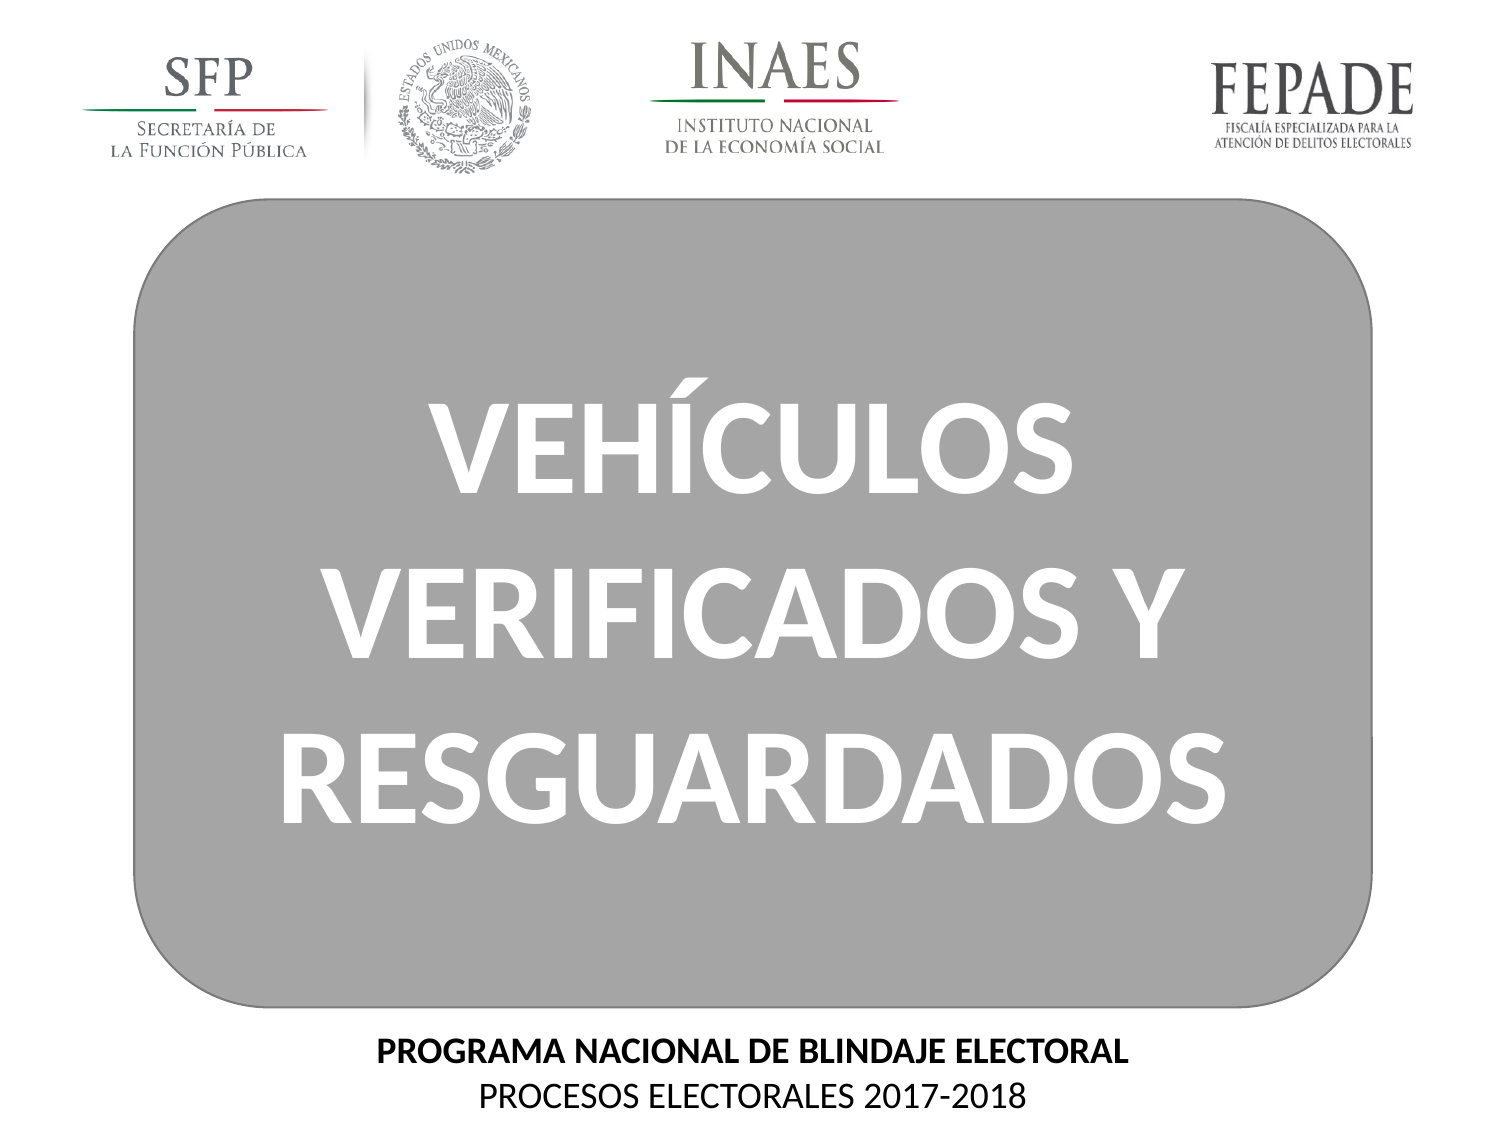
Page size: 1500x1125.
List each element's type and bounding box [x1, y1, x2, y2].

picture [648, 41, 899, 153]
picture [1210, 61, 1413, 151]
picture [70, 29, 542, 176]
